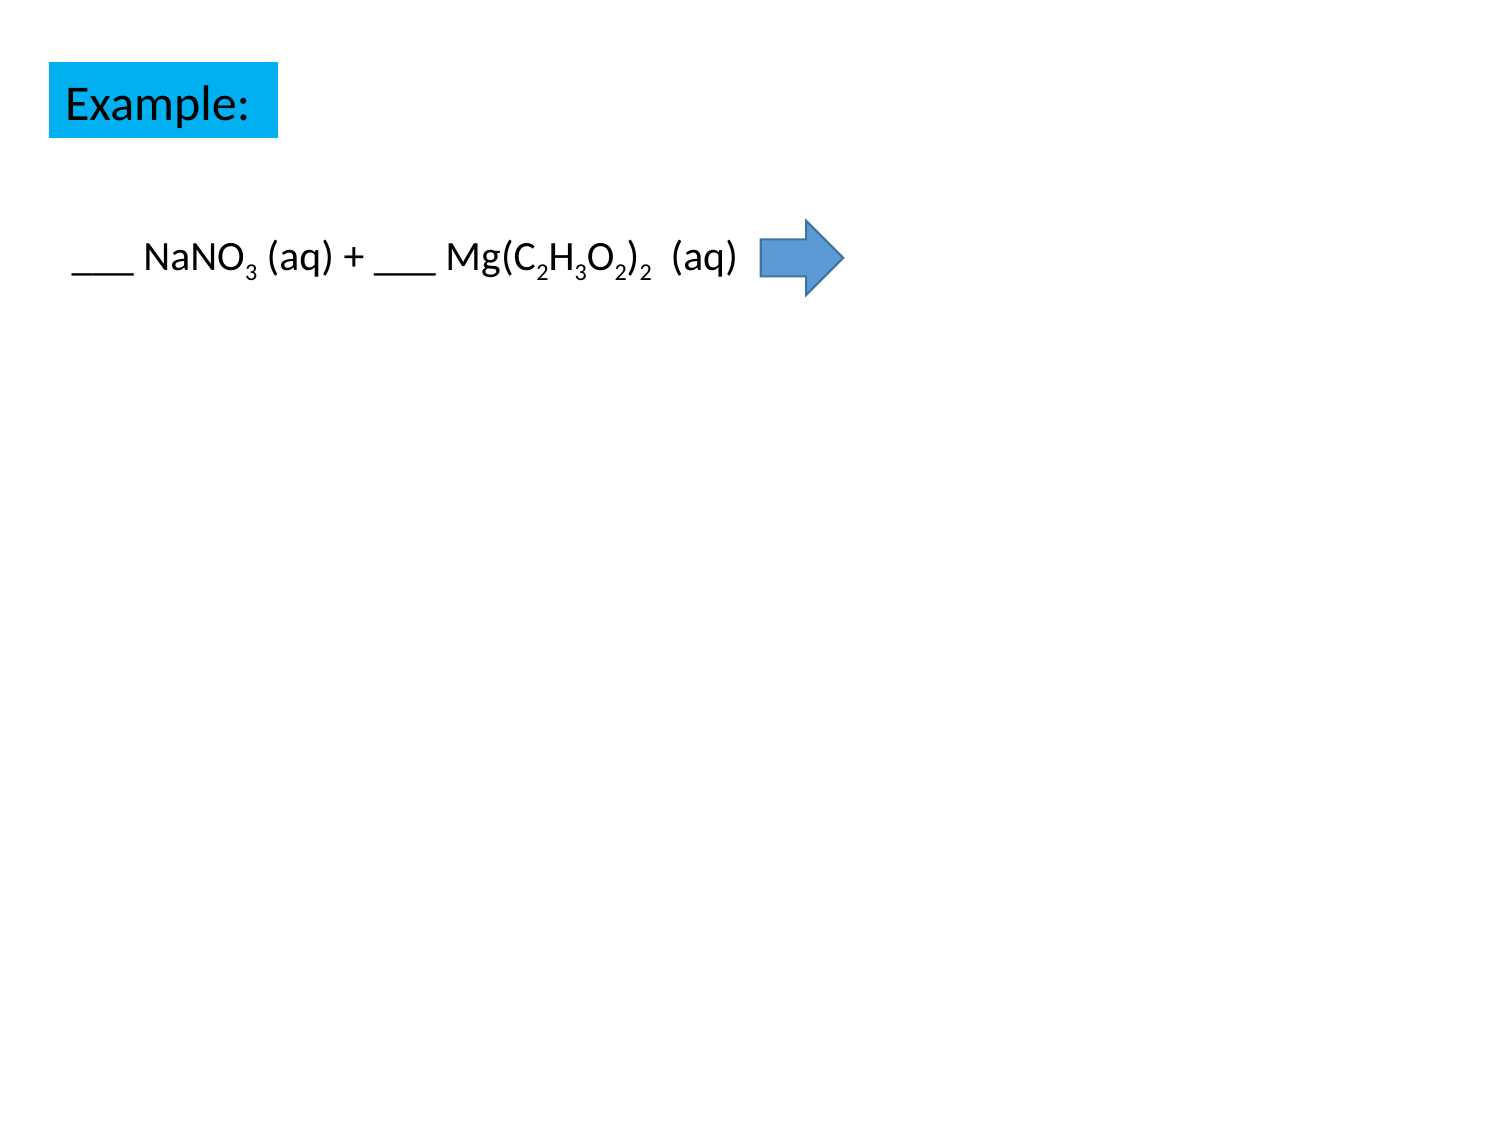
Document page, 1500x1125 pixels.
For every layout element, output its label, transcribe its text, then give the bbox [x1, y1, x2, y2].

text_box Example: [49, 62, 278, 138]
text_box ___ NaNO3 (aq) + ___ Mg(C2H3O2)2 (aq) [56, 220, 754, 293]
text_box [759, 218, 845, 298]
